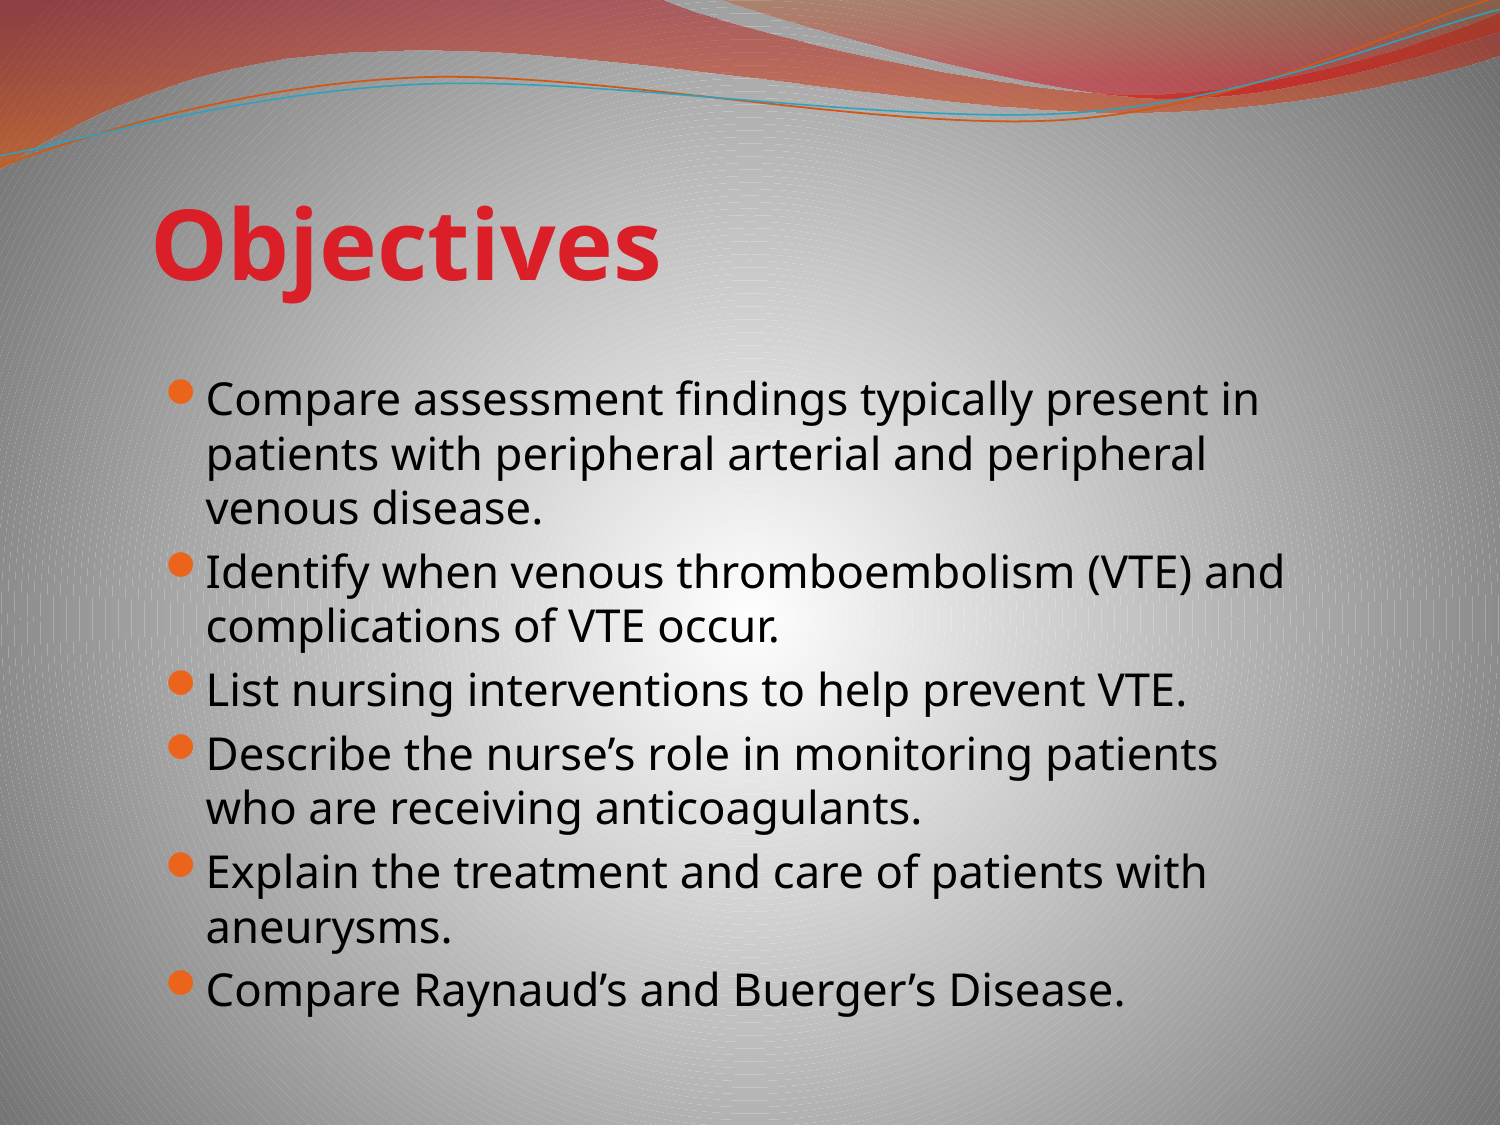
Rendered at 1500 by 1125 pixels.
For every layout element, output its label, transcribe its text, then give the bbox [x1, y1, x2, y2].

title Objectives [150, 174, 1325, 300]
list Compare assessment findings typically present in patients with peripheral arterial and peripheral venous disease. Identify when venous thromboembolism (VTE) and complications of VTE occur. List nursing interventions to help prevent VTE. Describe the nurse’s role in monitoring patients who are receiving anticoagulants. Explain the treatment and care of patients with aneurysms. Compare Raynaud’s and Buerger’s Disease. [150, 362, 1325, 1025]
